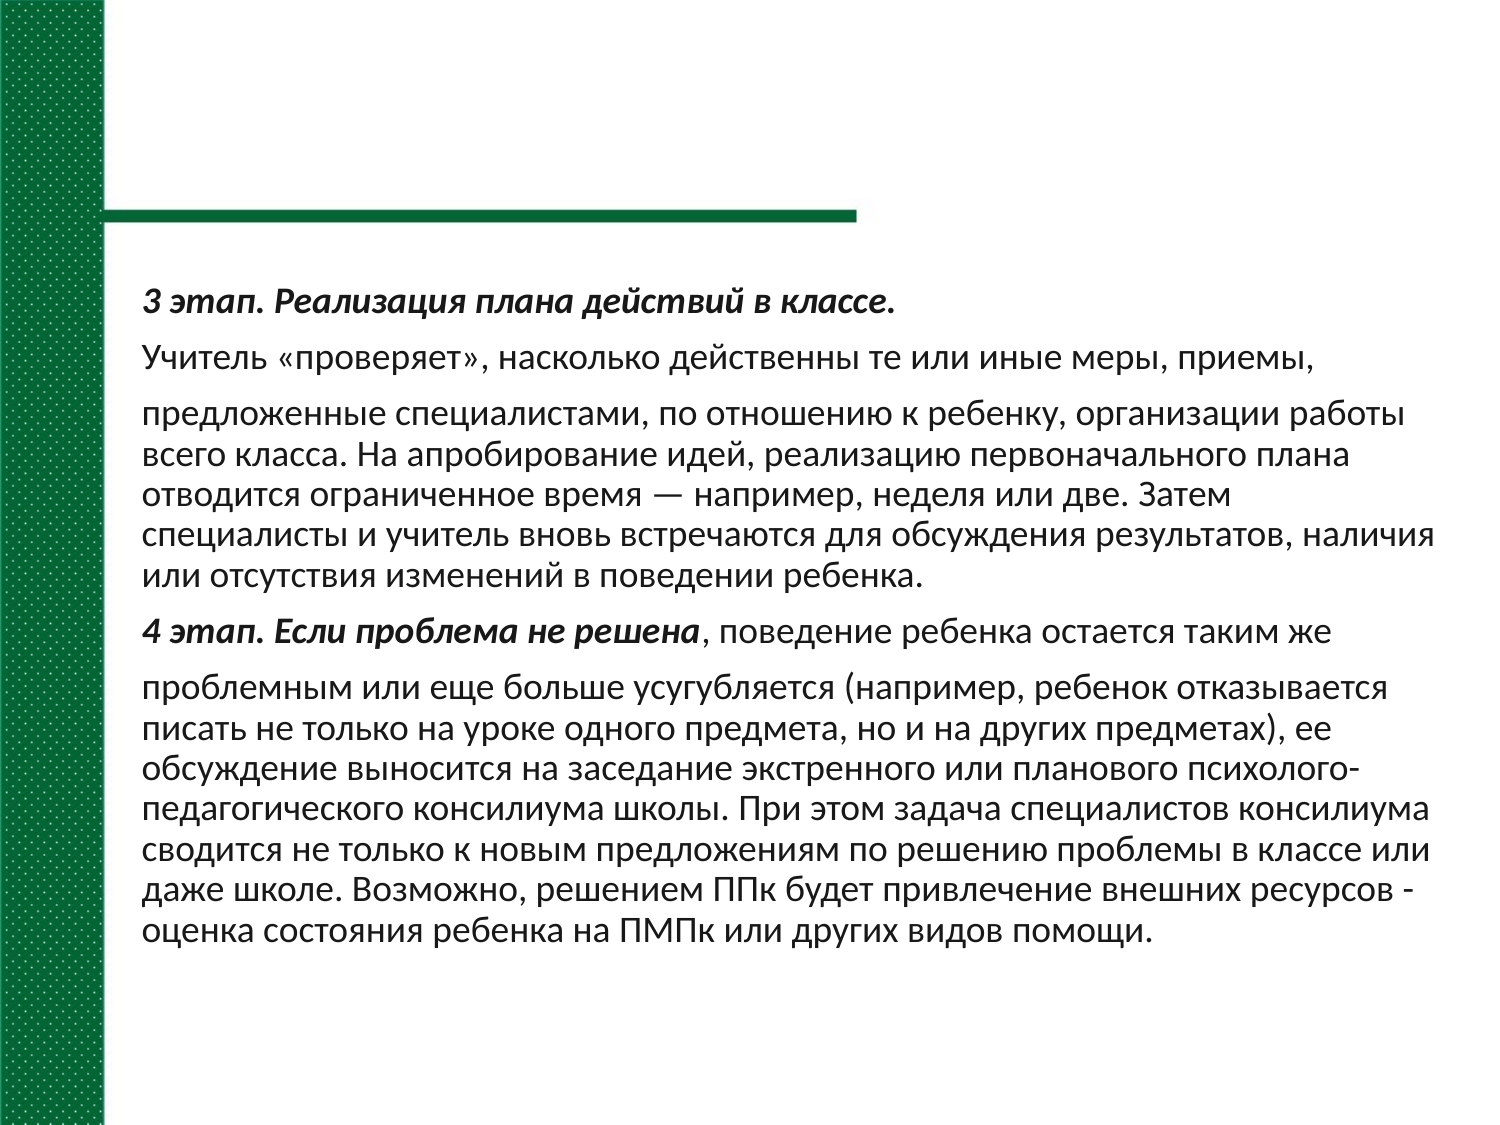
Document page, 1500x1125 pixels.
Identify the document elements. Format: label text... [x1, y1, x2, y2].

picture [0, 0, 1500, 1125]
list 3 этап. Реализация плана действий в классе. Учитель «проверяет», насколько действенны те или иные меры, приемы, предложенные специалистами, по отношению к ребенку, организации работы всего класса. На апробирование идей, реализацию первоначального плана отводится ограниченное время — например, неделя или две. Затем специалисты и учитель вновь встречаются для обсуждения результатов, наличия или отсутствия изменений в поведении ребенка. 4 этап. Если проблема не решена, поведение ребенка остается таким же проблемным или еще больше усугубляется (например, ребенок отказывается писать не только на уроке одного предмета, но и на других предметах), ее обсуждение выносится на заседание экстренного или планового психолого- педагогического консилиума школы. При этом задача специалистов консилиума сводится не только к новым предложениям по решению проблемы в классе или даже школе. Возможно, решением ППк будет привлечение внешних ресурсов - оценка состояния ребенка на ПМПк или других видов помощи. [126, 273, 1456, 1073]
